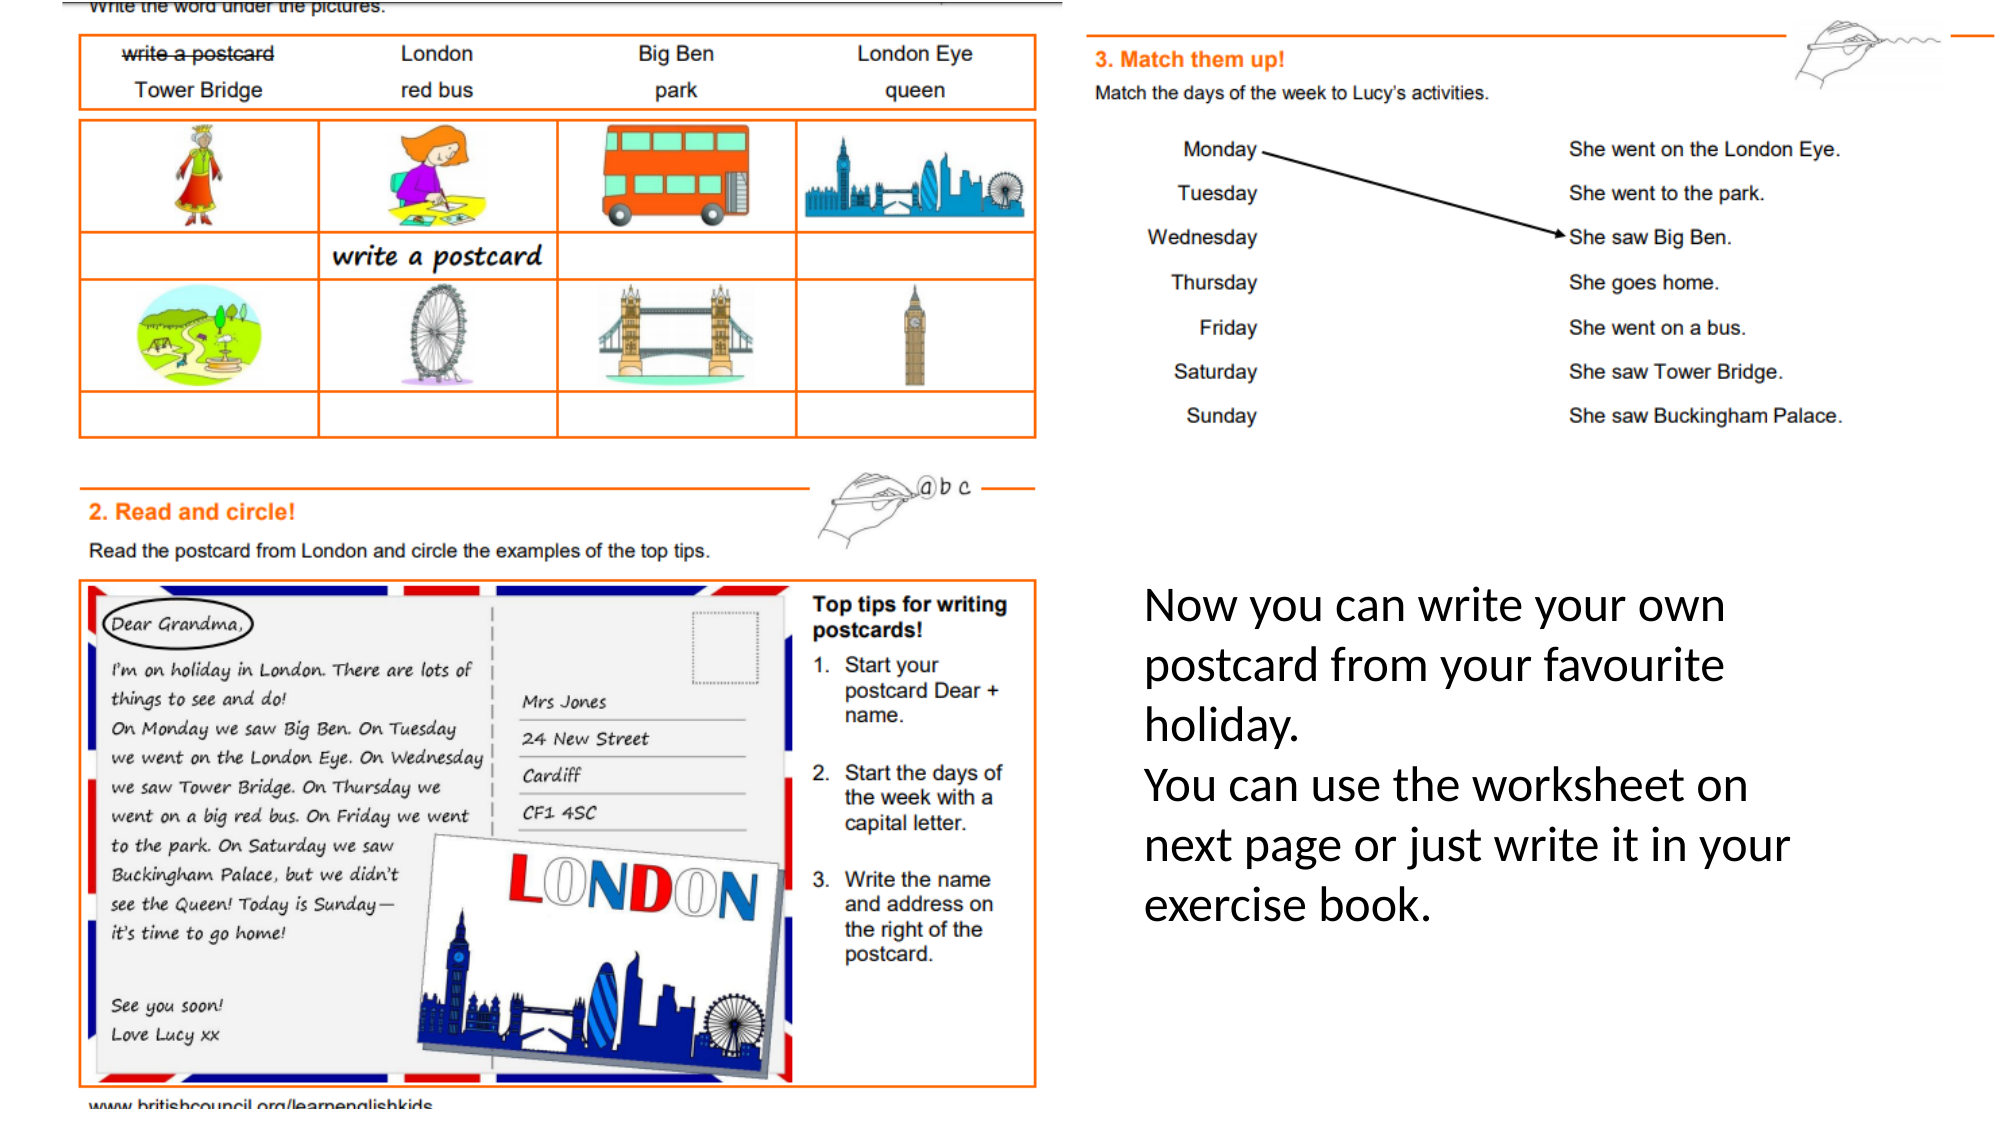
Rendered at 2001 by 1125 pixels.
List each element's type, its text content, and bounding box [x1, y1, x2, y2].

picture [62, 2, 1995, 1109]
text_box Now you can write your own postcard from your favourite holiday. You can use the worksheet on next page or just write it in your exercise book. [1129, 563, 1863, 939]
